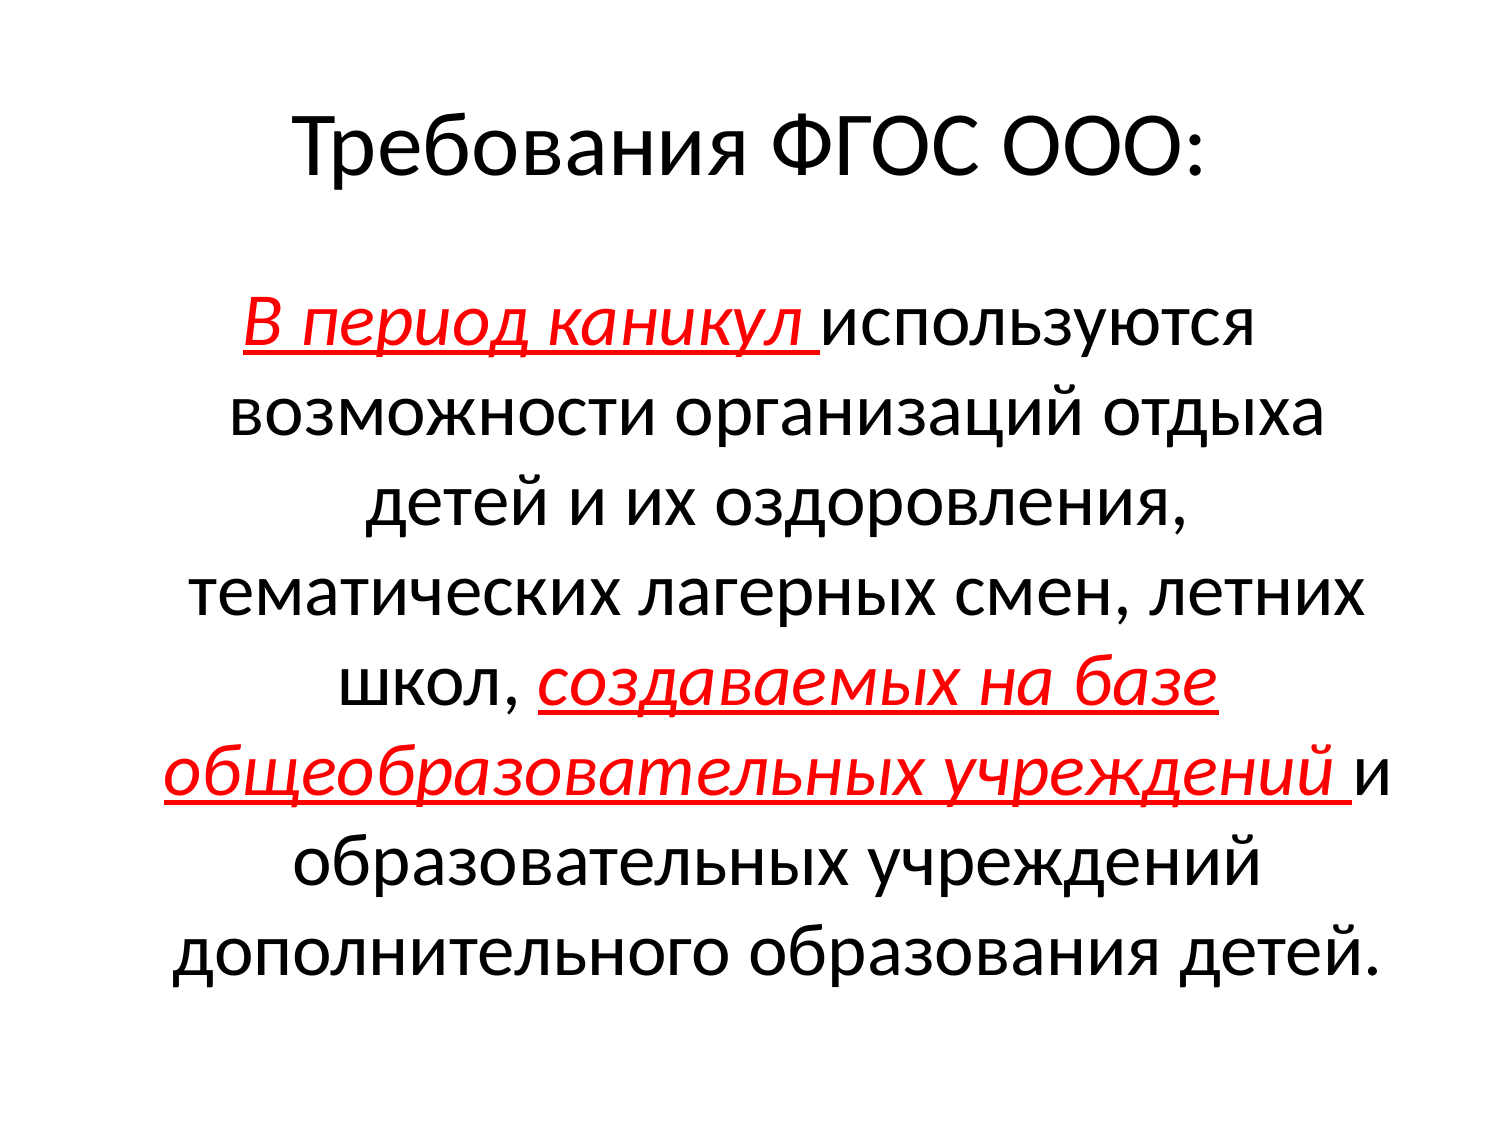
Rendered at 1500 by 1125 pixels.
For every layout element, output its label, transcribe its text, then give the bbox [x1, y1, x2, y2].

title Требования ФГОС ООО: [75, 45, 1425, 233]
list В период каникул используются возможности организаций отдыха детей и их оздоровления, тематических лагерных смен, летних школ, создаваемых на базе общеобразовательных учреждений и образовательных учреждений дополнительного образования детей. [75, 262, 1425, 1047]
